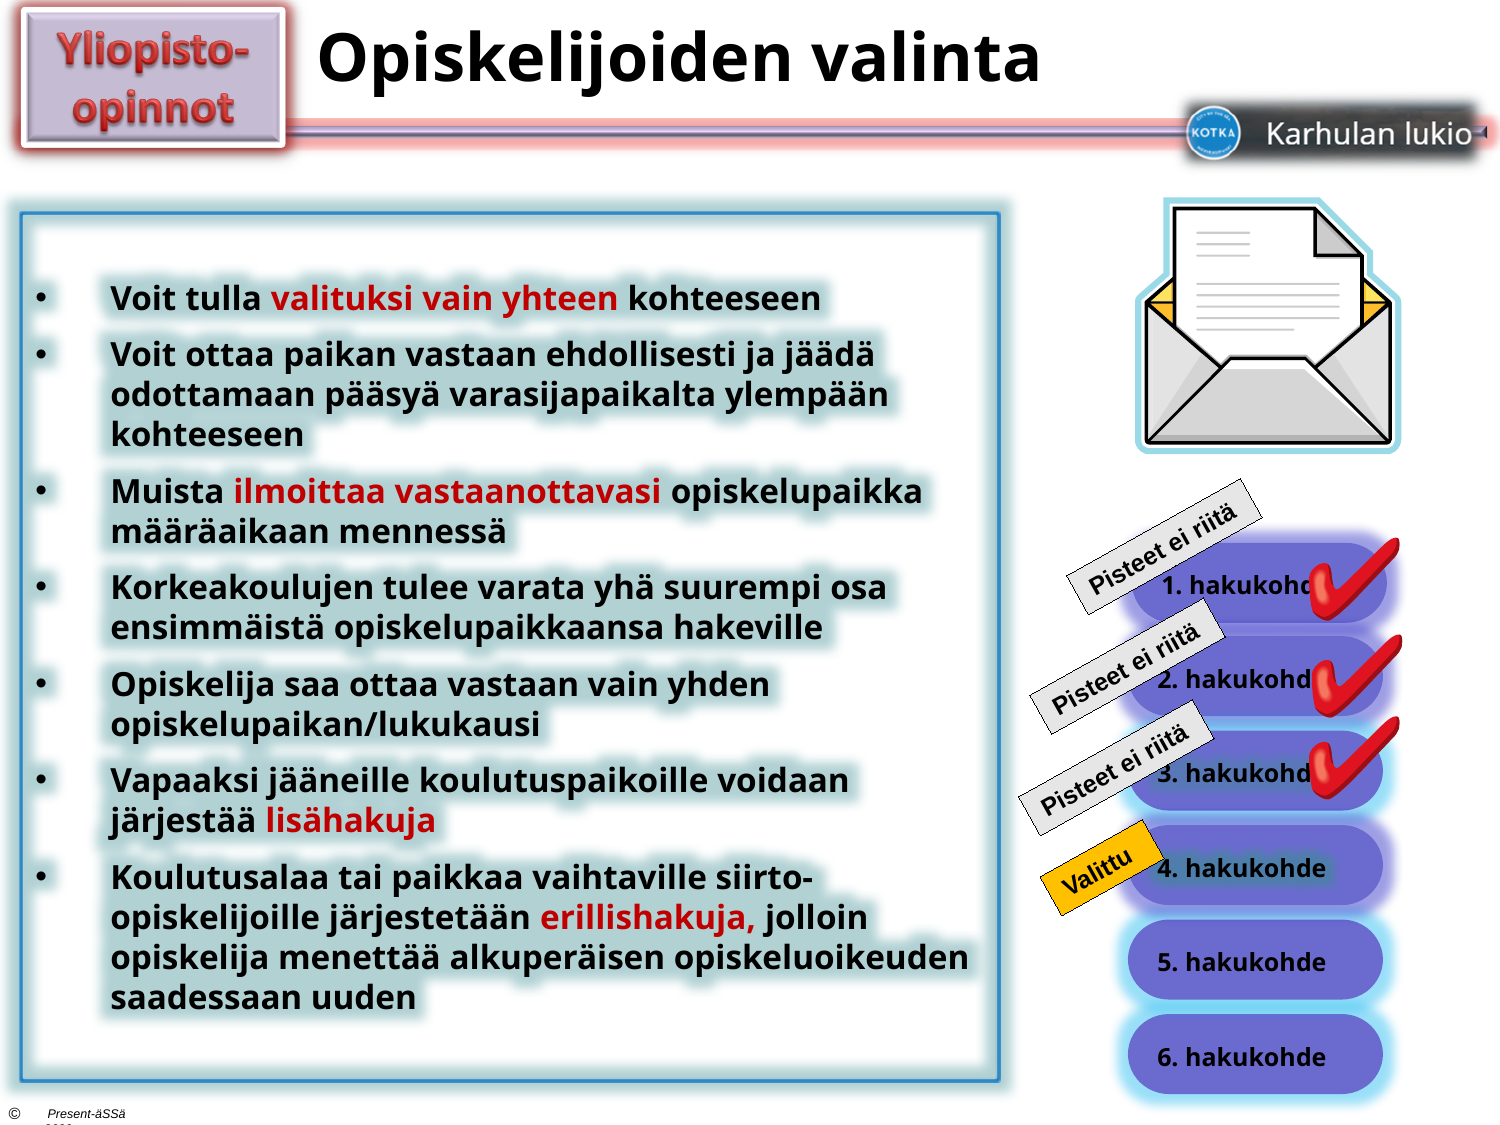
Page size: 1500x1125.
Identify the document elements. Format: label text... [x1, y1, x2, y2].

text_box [1127, 1013, 1396, 1095]
text_box Voit tulla valituksi vain yhteen kohteeseen Voit ottaa paikan vastaan ehdollisesti ja jäädä odottamaan pääsyä varasijapaikalta ylempään kohteeseen Muista ilmoittaa vastaanottavasi opiskelupaikka määräaikaan mennessä Korkeakoulujen tulee varata yhä suurempi osa ensimmäistä opiskelupaikkaansa hakeville Opiskelija saa ottaa vastaan vain yhden opiskelupaikan/lukukausi Vapaaksi jääneille koulutuspaikoille voidaan järjestää lisähakuja Koulutusalaa tai paikkaa vaihtaville siirto-opiskelijoille järjestetään erillishakuja, jolloin opiskelija menettää alkuperäisen opiskeluoikeuden saadessaan uuden [23, 215, 997, 1078]
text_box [1127, 919, 1388, 1000]
picture [1133, 196, 1403, 456]
title Opiskelijoiden valinta [123, 7, 1236, 138]
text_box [1043, 824, 1396, 906]
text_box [1016, 523, 1403, 811]
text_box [1379, 919, 1396, 1000]
picture [0, 0, 1500, 187]
